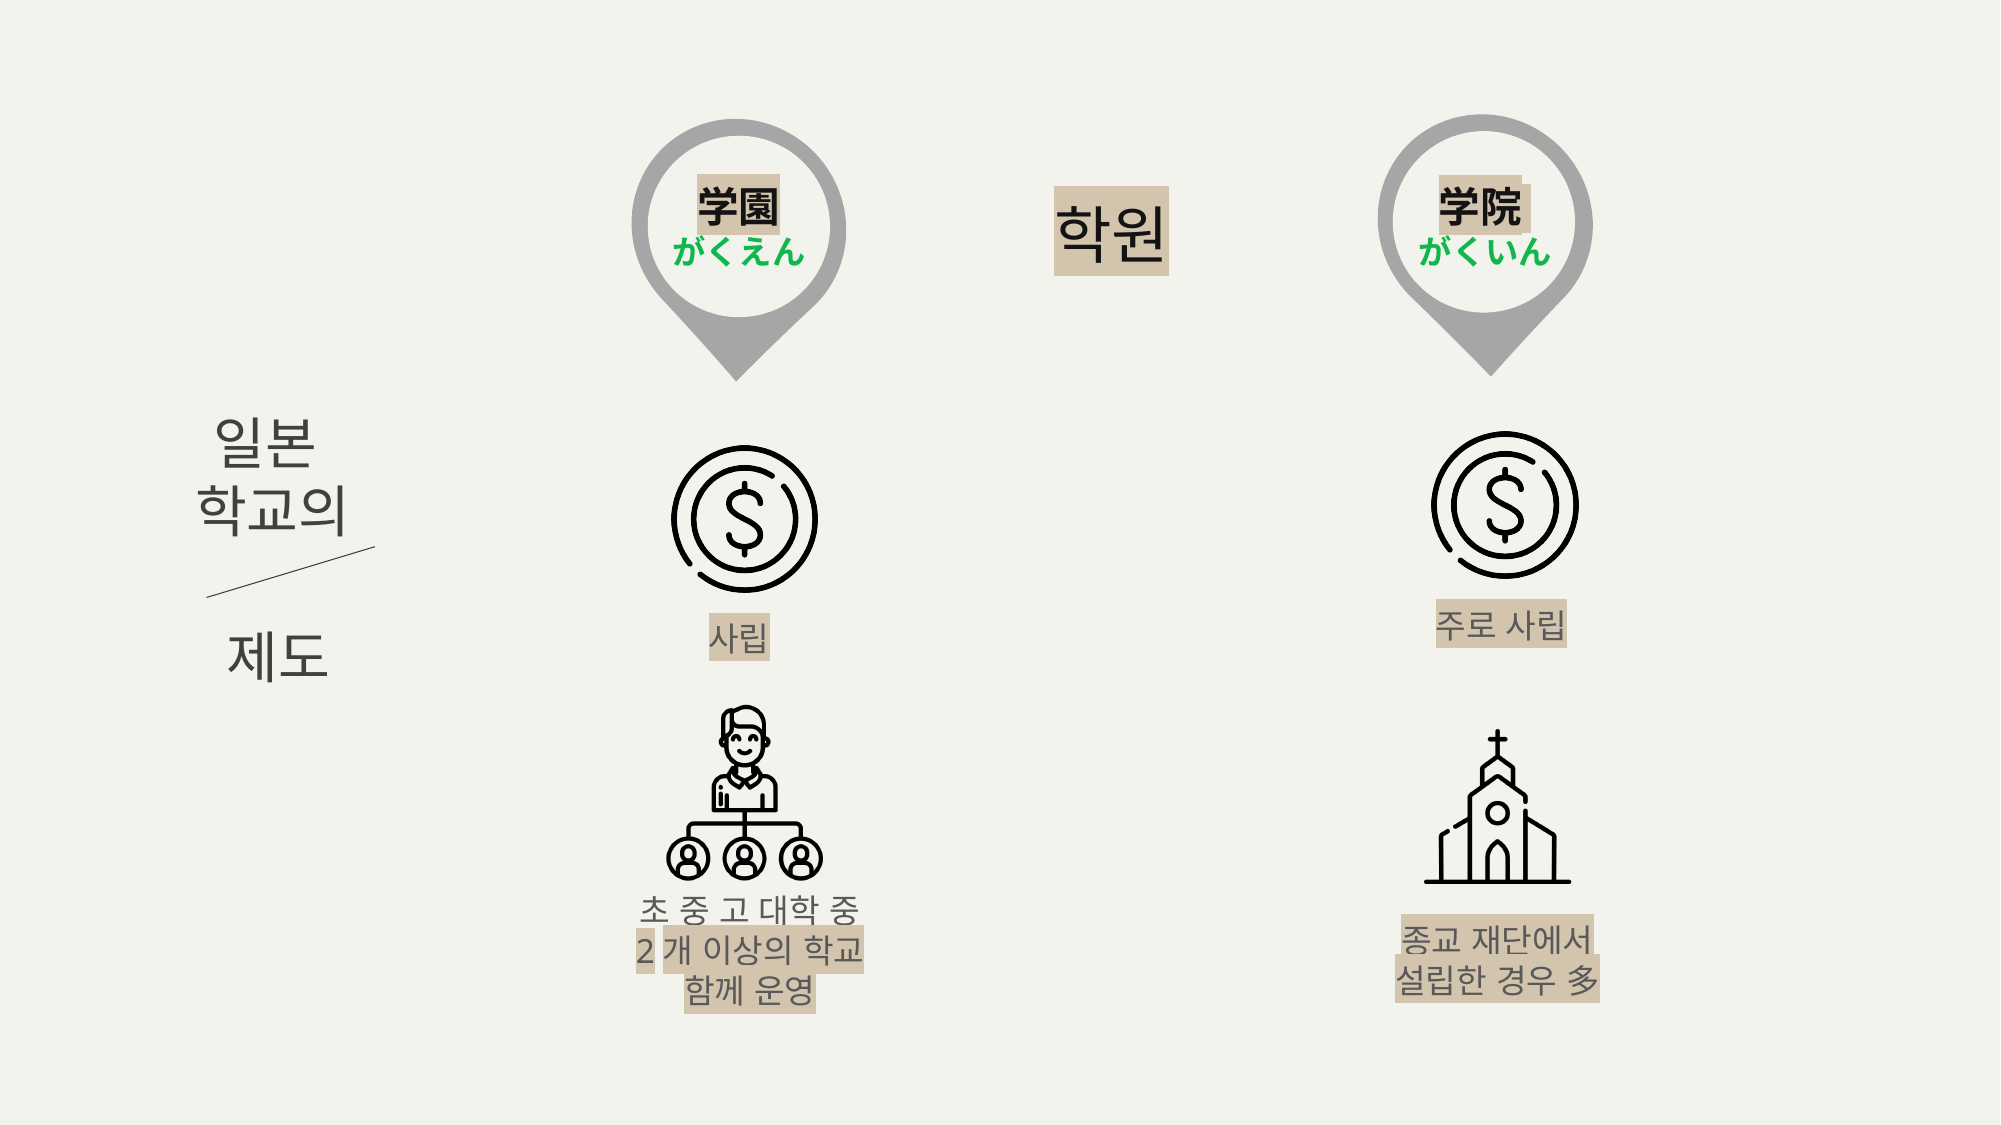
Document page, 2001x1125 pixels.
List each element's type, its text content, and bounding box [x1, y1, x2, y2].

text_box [206, 546, 375, 598]
picture [653, 701, 836, 884]
text_box [663, 134, 814, 173]
picture [1431, 431, 1579, 579]
picture [671, 445, 818, 593]
text_box [646, 190, 654, 263]
picture [1420, 729, 1575, 884]
text_box [1376, 113, 1594, 379]
text_box [1405, 130, 1562, 173]
text_box 종교 재단에서 설립한 경우 多 [1363, 912, 1632, 1008]
text_box 사립 [693, 611, 796, 666]
text_box [663, 279, 815, 319]
text_box 제도 [212, 614, 381, 697]
text_box [1391, 181, 1401, 263]
text_box 초 중 고 대학 중 2개 이상의 학교 함께 운영 [616, 883, 884, 1018]
text_box [1570, 189, 1577, 255]
text_box 주로 사립 [1420, 597, 1590, 653]
text_box 学園 がくえん [654, 173, 823, 279]
text_box 일본 학교의 [165, 401, 381, 551]
text_box [1411, 279, 1556, 314]
text_box [630, 117, 848, 383]
text_box [823, 188, 832, 265]
text_box 学院 がくいん [1401, 173, 1570, 279]
text_box 학원 [991, 188, 1232, 279]
